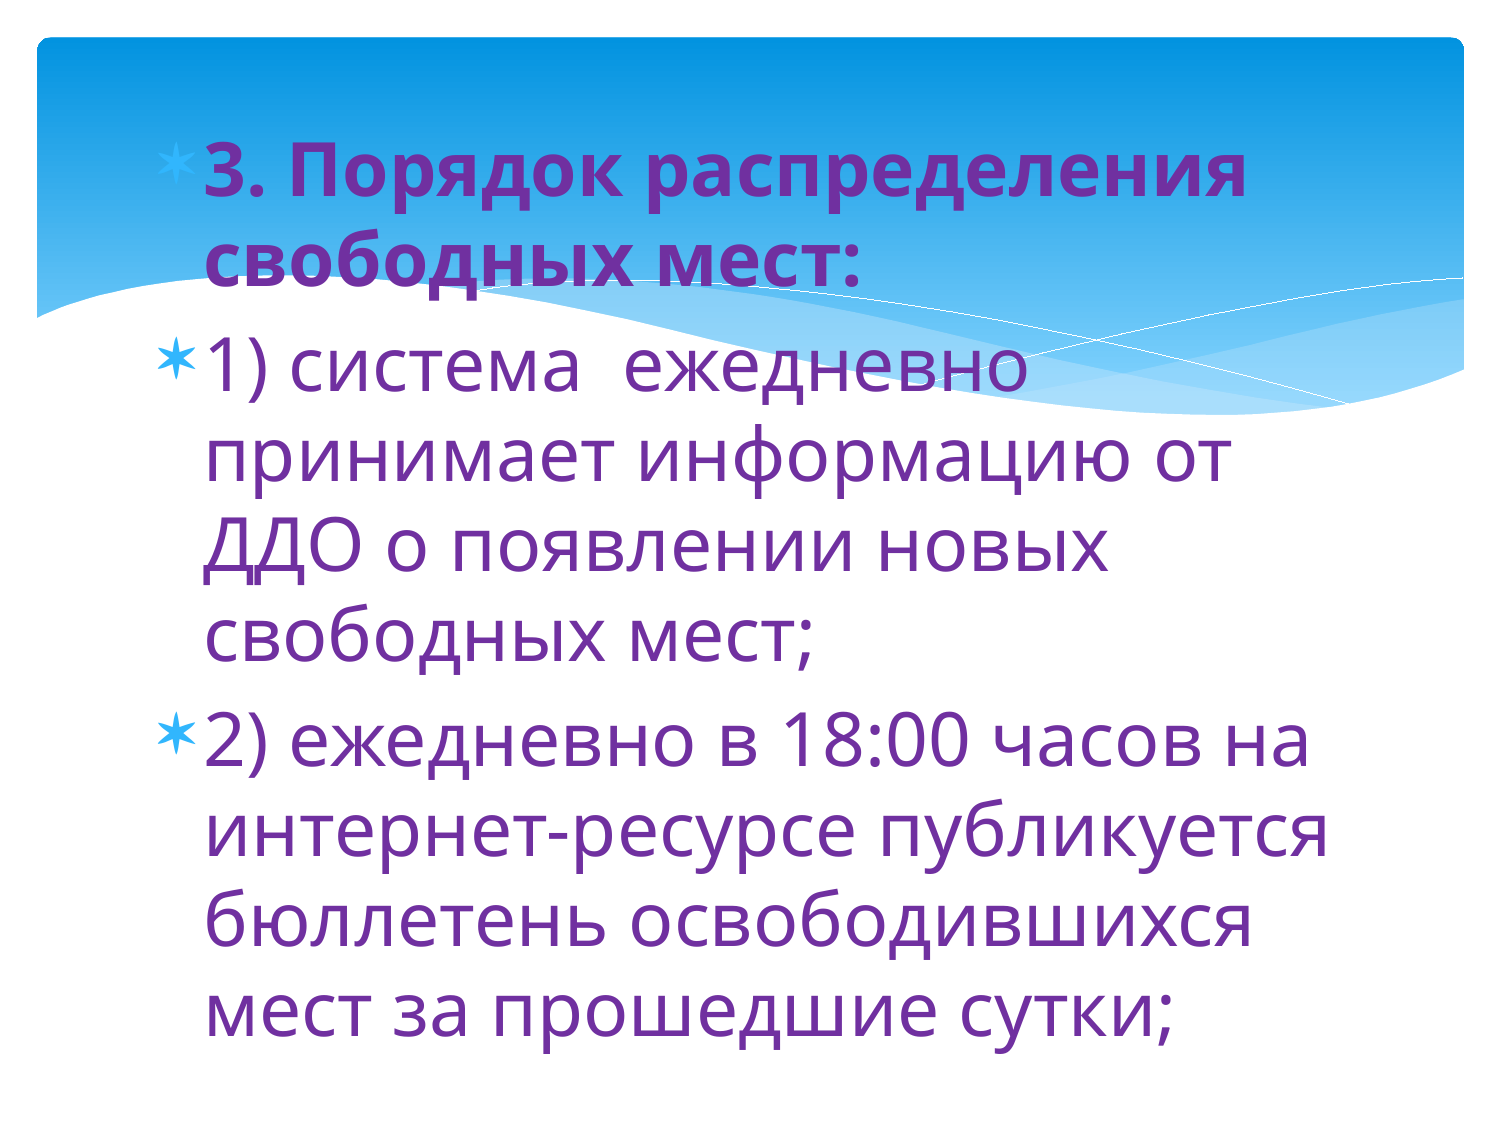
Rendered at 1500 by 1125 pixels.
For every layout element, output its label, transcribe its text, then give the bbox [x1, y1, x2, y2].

list 3. Порядок распределения свободных мест: 1) система ежедневно принимает информацию от ДДО о появлении новых свободных мест; 2) ежедневно в 18:00 часов на интернет-ресурсе публикуется бюллетень освободившихся мест за прошедшие сутки; [143, 113, 1359, 1005]
